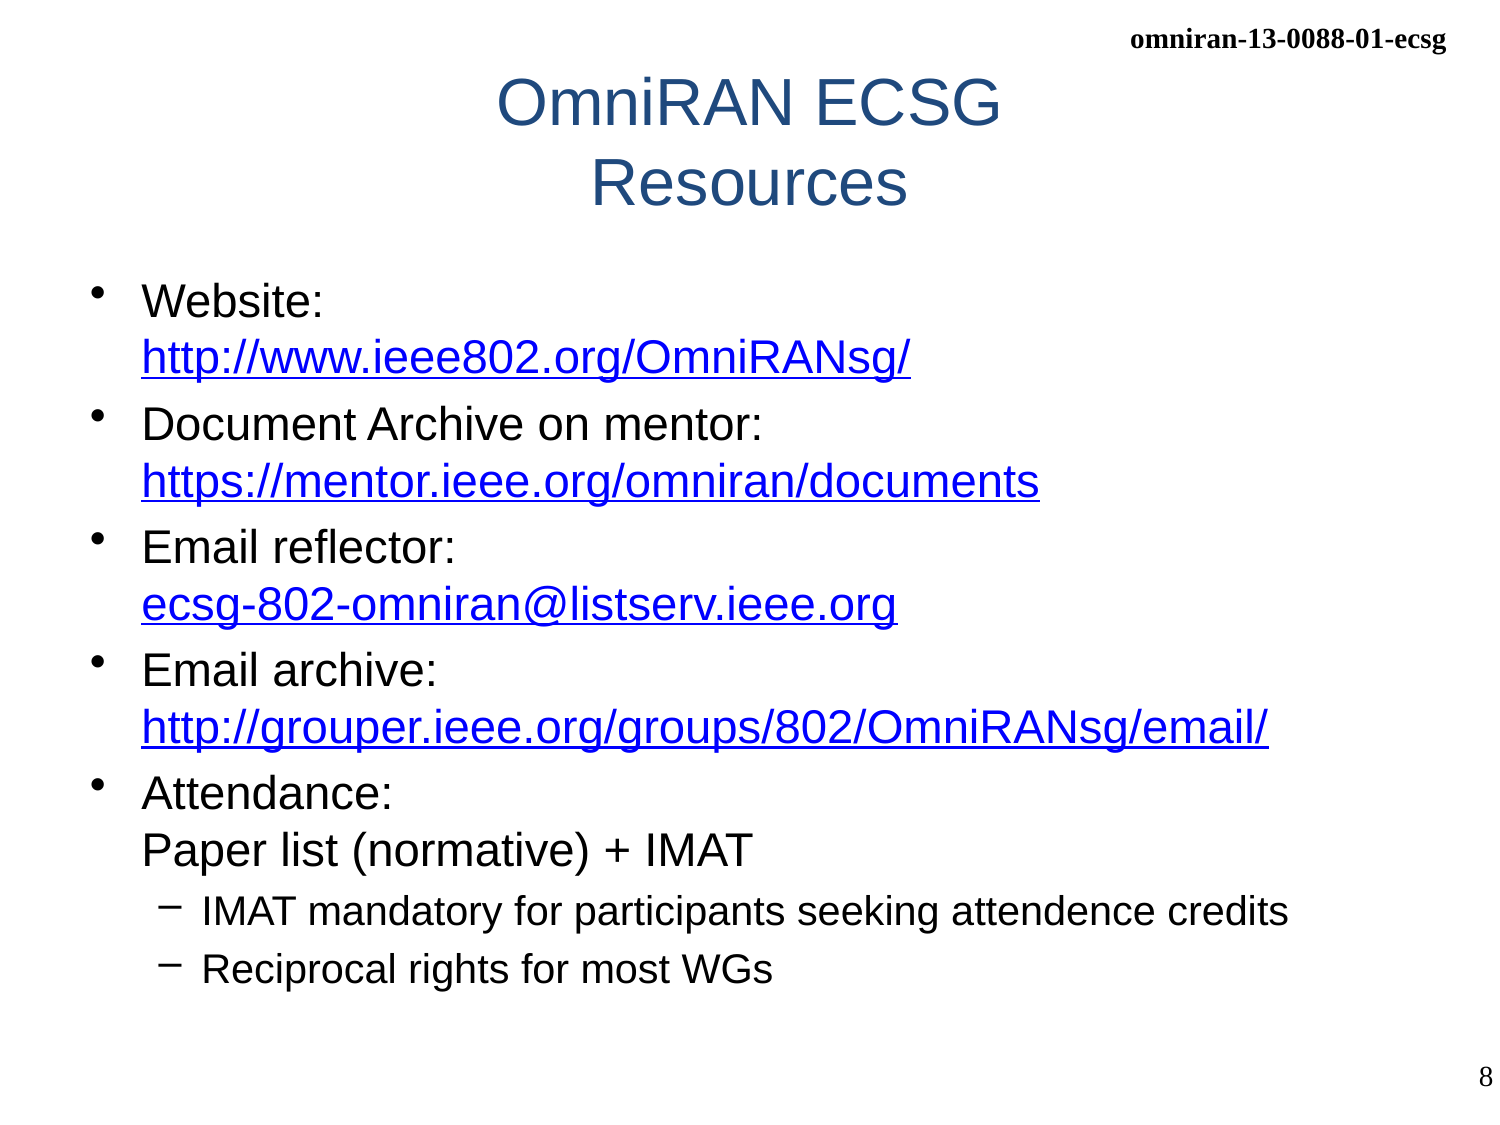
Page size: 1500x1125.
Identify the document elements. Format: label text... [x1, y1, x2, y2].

list Website: http://www.ieee802.org/OmniRANsg/ Document Archive on mentor: https://mentor.ieee.org/omniran/documents Email reflector: ecsg-802-omniran@listserv.ieee.org Email archive: http://grouper.ieee.org/groups/802/OmniRANsg/email/ Attendance: Paper list (normative) + IMAT IMAT mandatory for participants seeking attendence credits Reciprocal rights for most WGs [75, 262, 1425, 1005]
title OmniRAN ECSG Resources [75, 45, 1425, 233]
